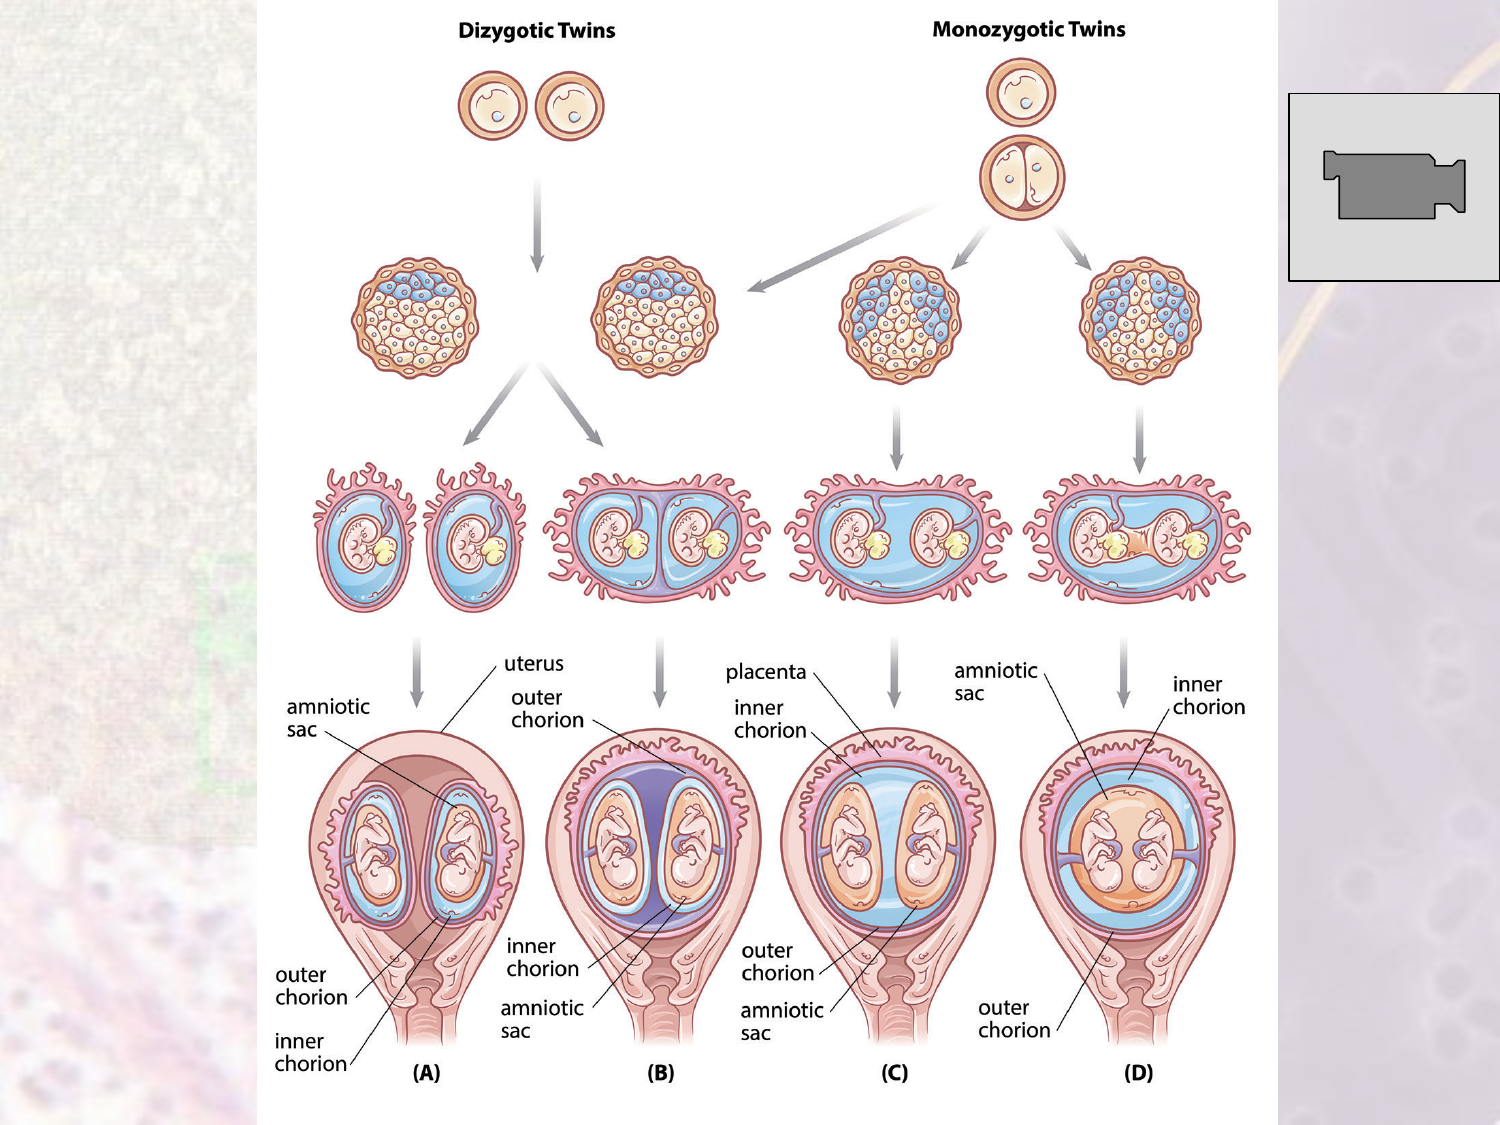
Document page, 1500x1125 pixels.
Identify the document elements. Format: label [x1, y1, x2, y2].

text_box [1288, 93, 1500, 282]
picture [257, 0, 1278, 1125]
